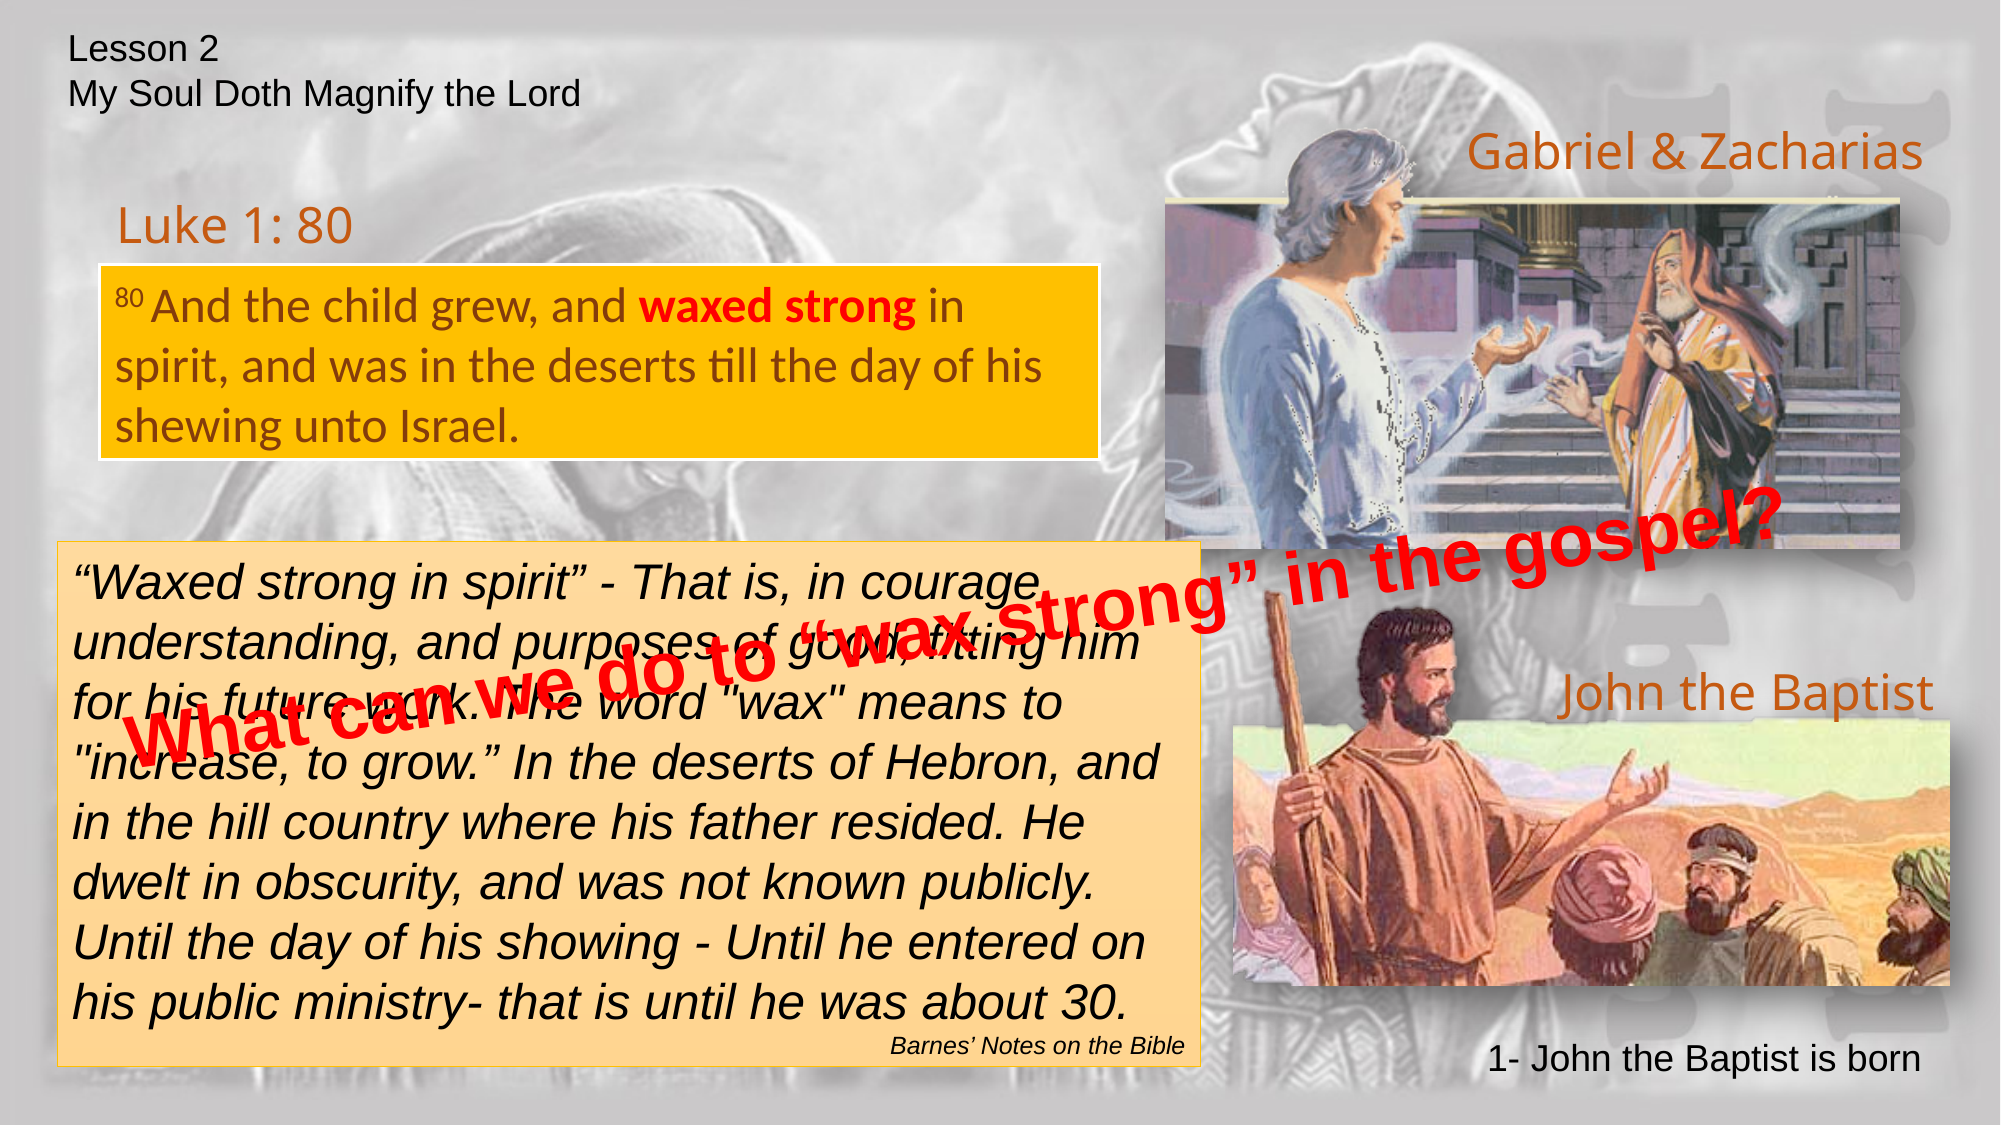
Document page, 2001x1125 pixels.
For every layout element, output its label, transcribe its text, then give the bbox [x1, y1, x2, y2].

text_box Luke 1: 80 [101, 185, 567, 261]
text_box What can we do to “wax strong” in the gospel? [103, 540, 1855, 794]
text_box 80 And the child grew, and waxed strong in spirit, and was in the deserts till the day of his shewing unto Israel. [98, 263, 1101, 461]
text_box “Waxed strong in spirit” - That is, in courage, understanding, and purposes of good, fitting him for his future work. The word "wax" means to "increase, to grow.” In the deserts of Hebron, and in the hill country where his father resided. He dwelt in obscurity, and was not known publicly. Until the day of his showing - Until he entered on his public ministry- that is until he was about 30. Barnes’ Notes on the Bible [57, 541, 1201, 1067]
text_box 1- John the Baptist is born [1472, 1027, 1937, 1087]
text_box Gabriel & Zacharias [1337, 112, 1940, 187]
picture [0, 0, 2001, 1125]
text_box Lesson 2 My Soul Doth Magnify the Lord [53, 16, 597, 122]
